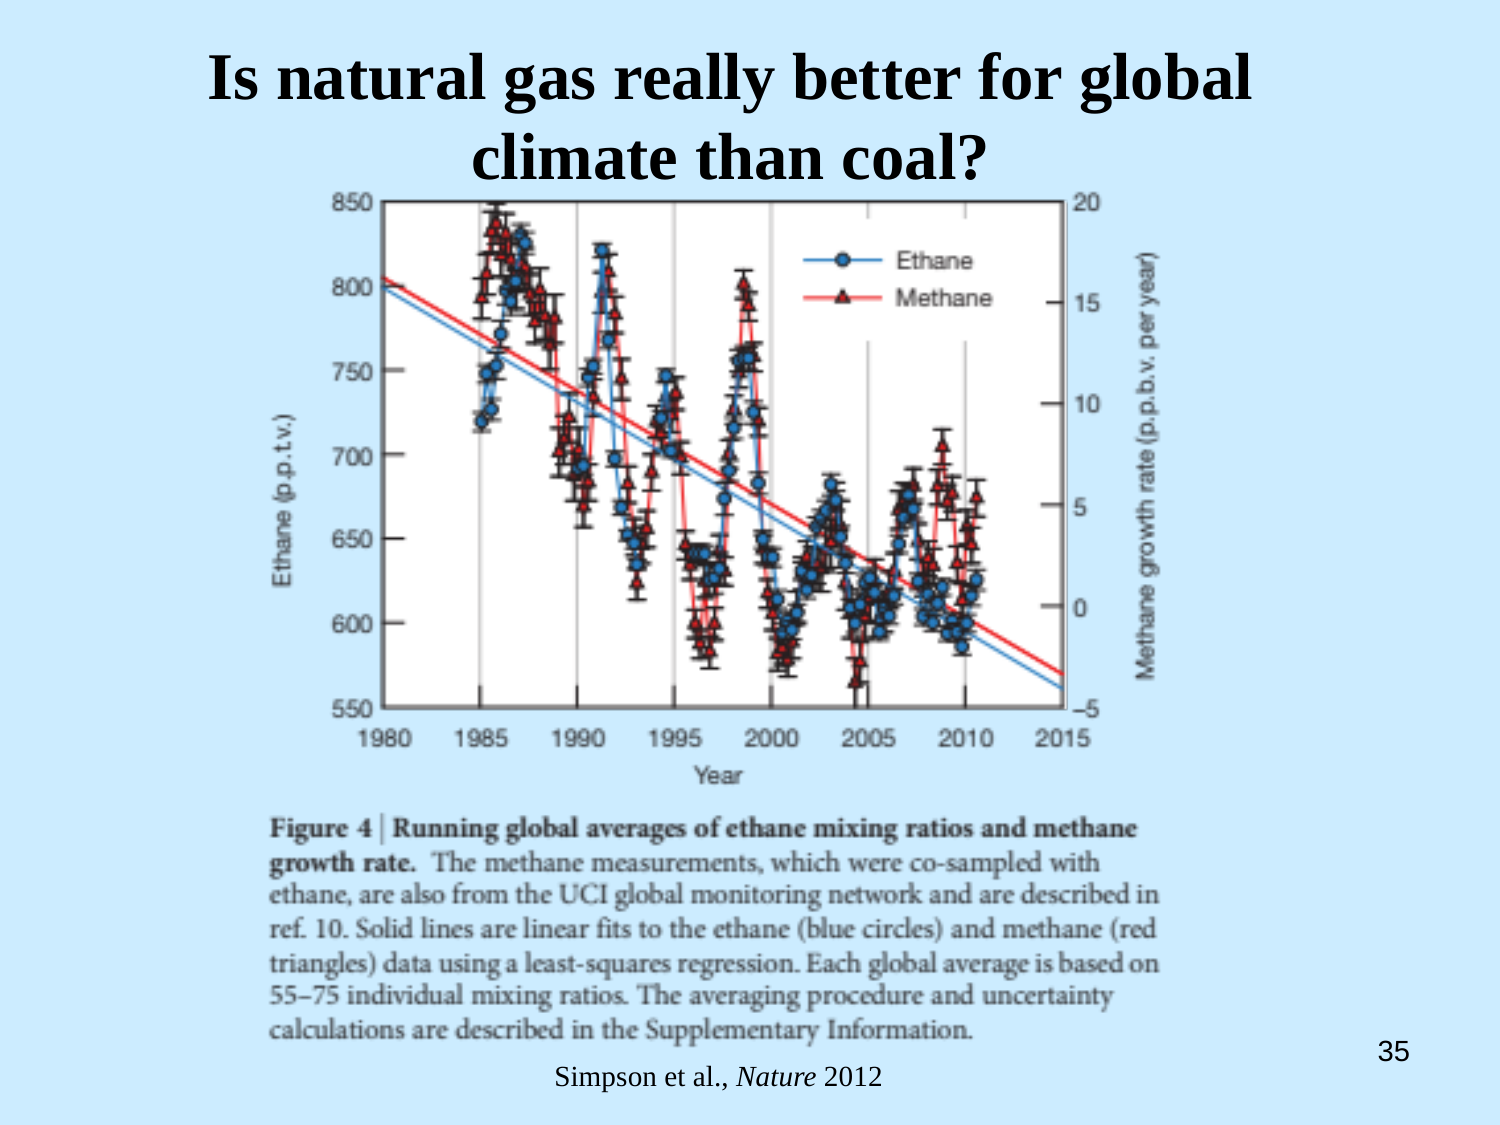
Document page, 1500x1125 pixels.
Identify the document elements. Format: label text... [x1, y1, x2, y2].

picture [249, 140, 1213, 1061]
text_box Simpson et al., Nature 2012 [387, 1070, 1050, 1103]
title Is natural gas really better for global climate than coal? [99, 24, 1363, 200]
text_box 35 [1074, 1024, 1425, 1103]
